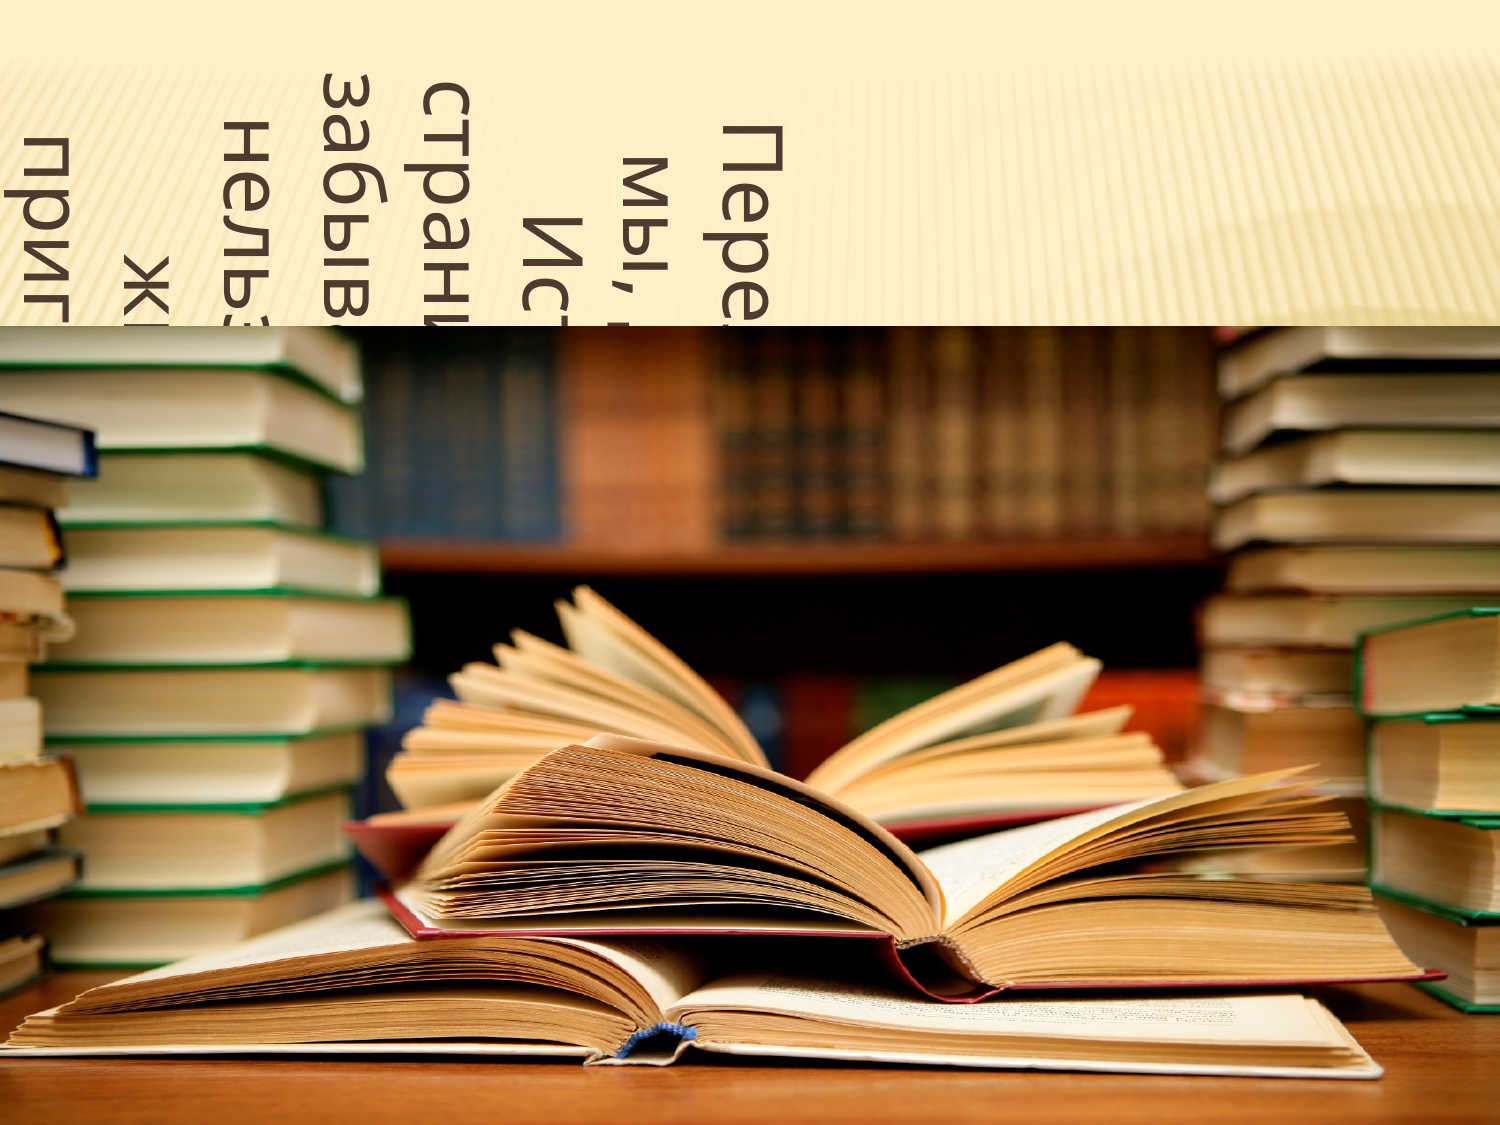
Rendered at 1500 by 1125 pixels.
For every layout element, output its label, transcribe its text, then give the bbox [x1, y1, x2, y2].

list Перелистали мы, друзья, Истории страницы. Нам забывать о них нельзя: Всё в жизни пригодится! [0, 0, 1500, 325]
picture [0, 325, 1500, 1125]
